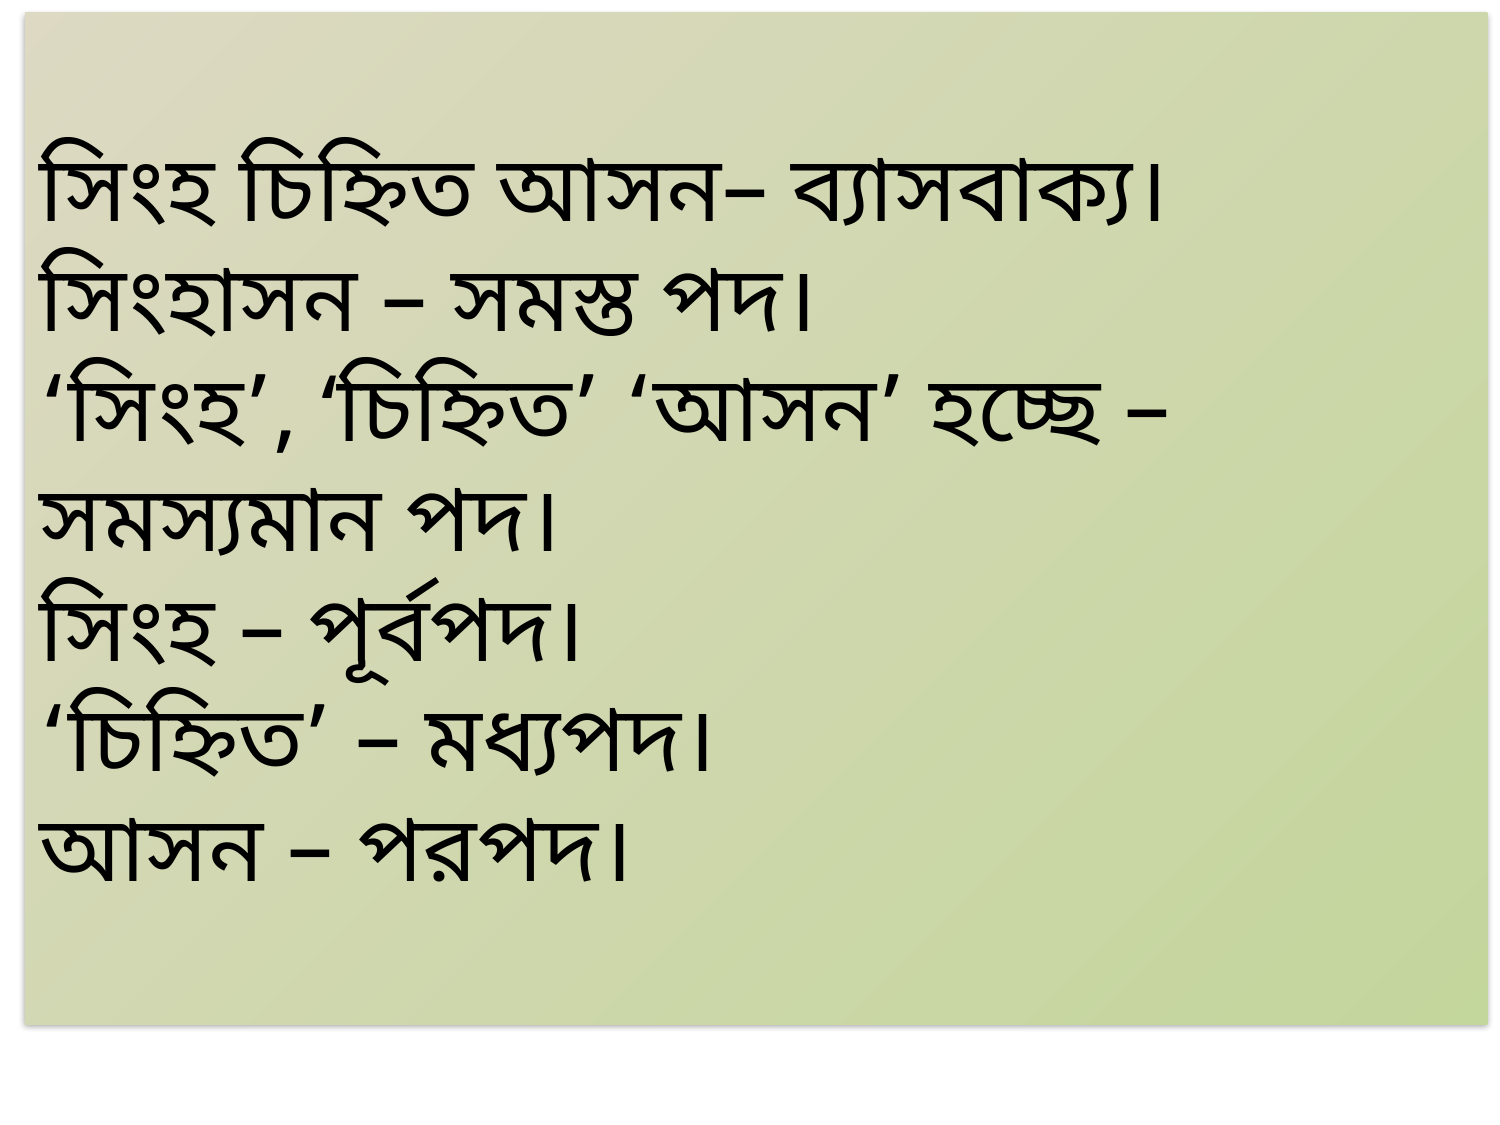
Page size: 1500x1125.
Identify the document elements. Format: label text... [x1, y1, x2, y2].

text_box সিংহ চিহ্নিত আসন– ব্যাসবাক্য। সিংহাসন – সমস্ত পদ। ‘সিংহ’, ‘চিহ্নিত’ ‘আসন’ হচ্ছে – সমস্যমান পদ। সিংহ – পূর্বপদ। ‘চিহ্নিত’ – মধ্যপদ। আসন – পরপদ। [24, 12, 1488, 1025]
